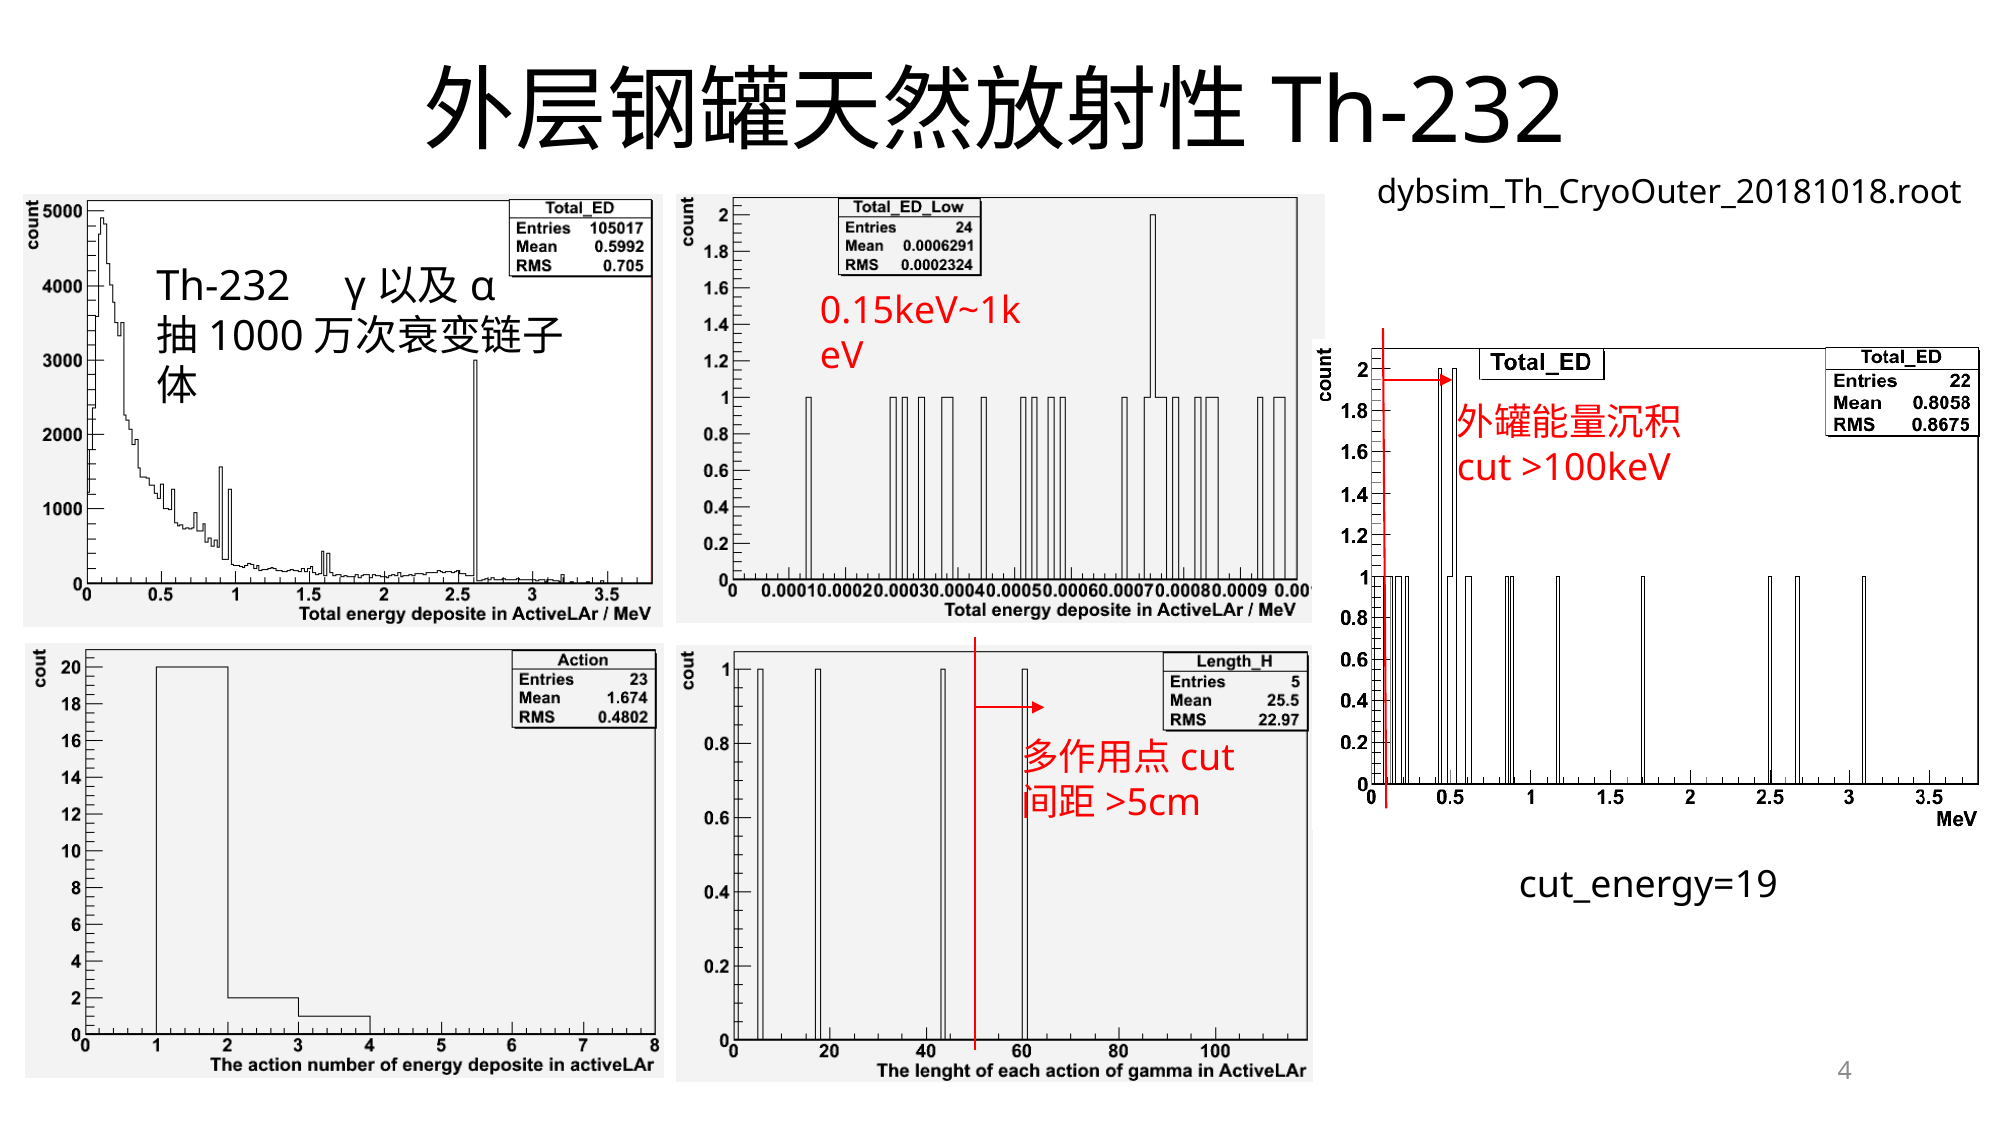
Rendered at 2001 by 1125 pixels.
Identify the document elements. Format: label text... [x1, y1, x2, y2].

text_box cut_energy=19 [1504, 852, 1793, 912]
slide_number 4 [1417, 1041, 1867, 1102]
picture [23, 194, 663, 627]
picture [675, 194, 1983, 1082]
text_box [1382, 380, 1387, 809]
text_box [1382, 328, 1387, 379]
picture [24, 643, 664, 1078]
text_box dybsim_Th_CryoOuter_20181018.root [1362, 163, 1977, 218]
title 外层钢罐天然放射性Th-232 [348, 4, 1642, 222]
